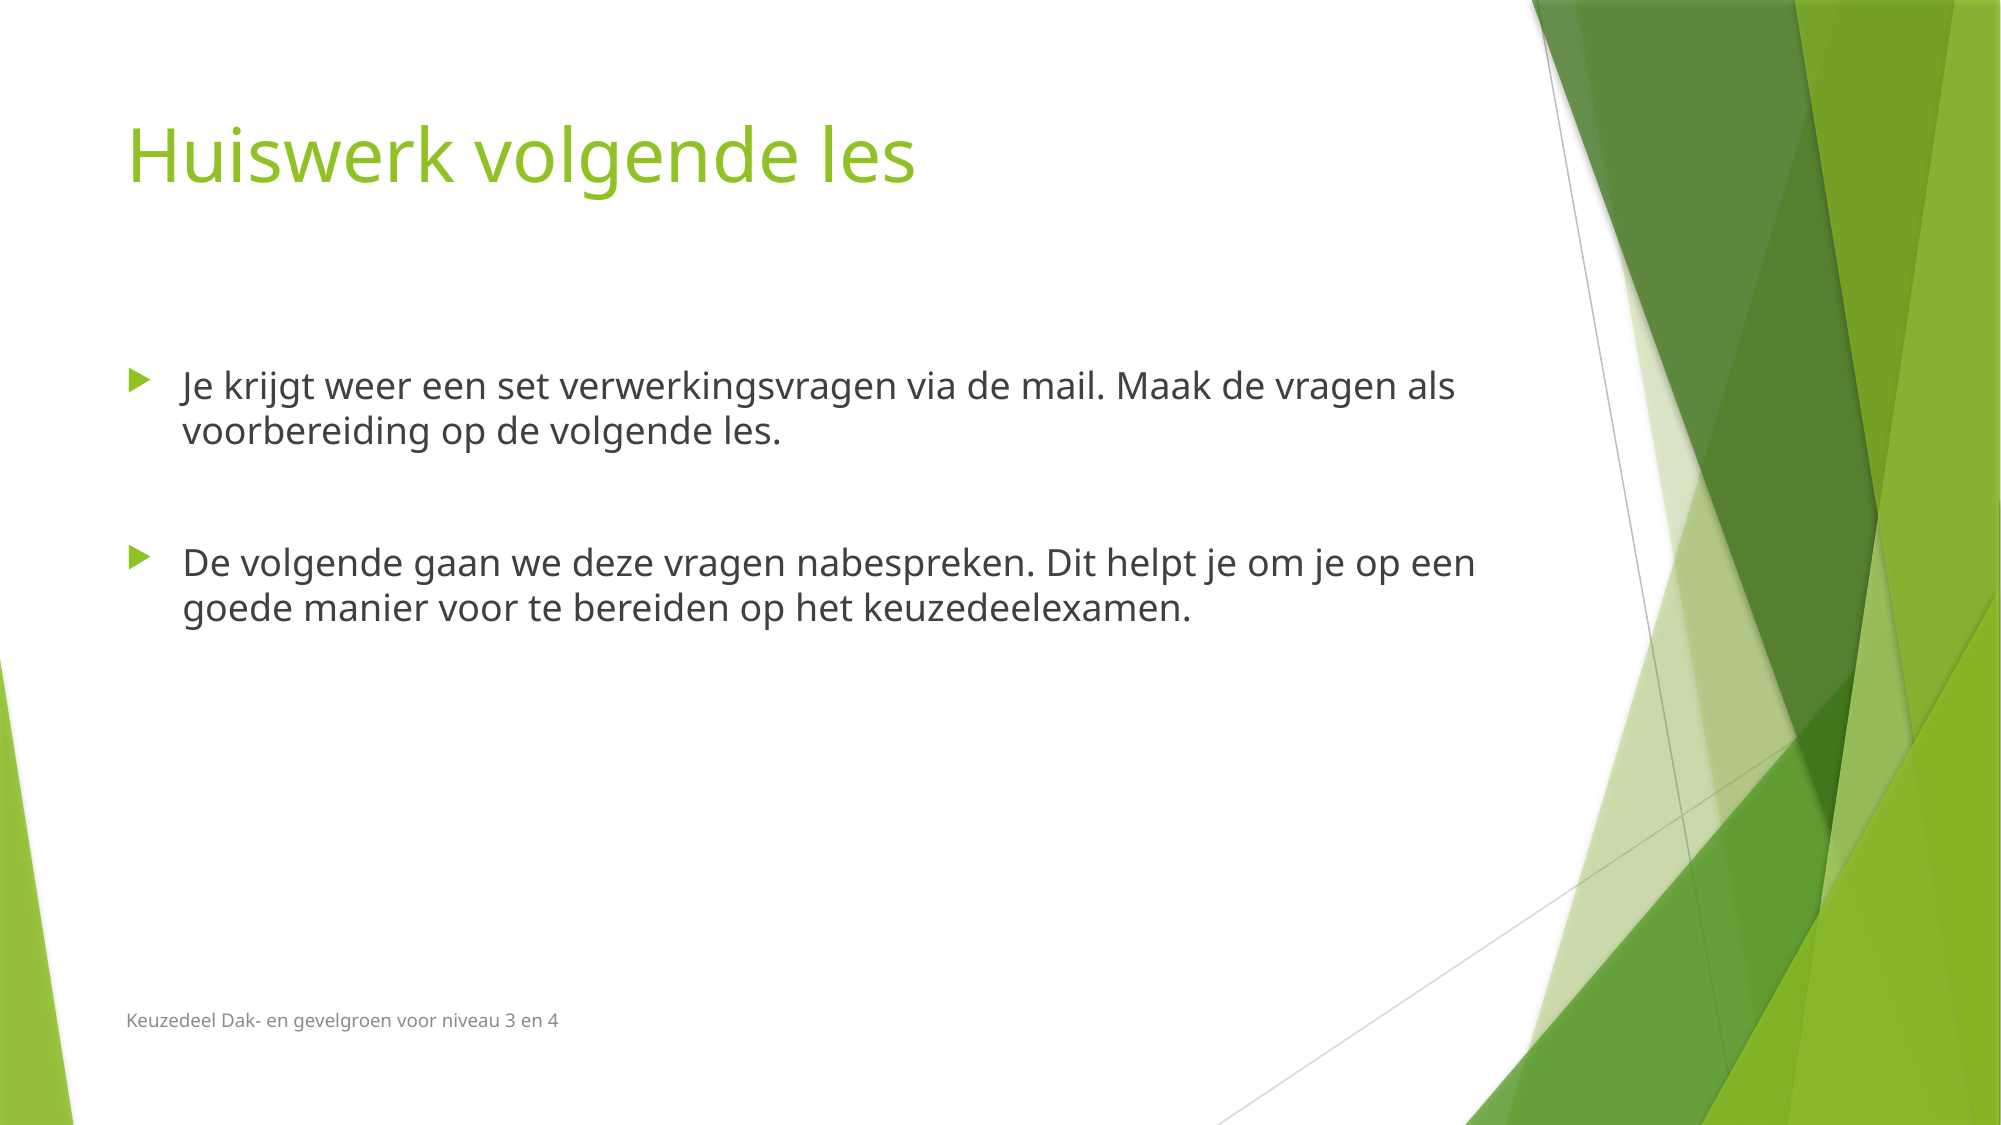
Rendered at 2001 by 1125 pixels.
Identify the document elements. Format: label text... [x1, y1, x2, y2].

footer Keuzedeel Dak- en gevelgroen voor niveau 3 en 4 [111, 991, 1145, 1051]
list Je krijgt weer een set verwerkingsvragen via de mail. Maak de vragen als voorbereiding op de volgende les. De volgende gaan we deze vragen nabespreken. Dit helpt je om je op een goede manier voor te bereiden op het keuzedeelexamen. [111, 354, 1522, 992]
title Huiswerk volgende les [111, 99, 1522, 317]
